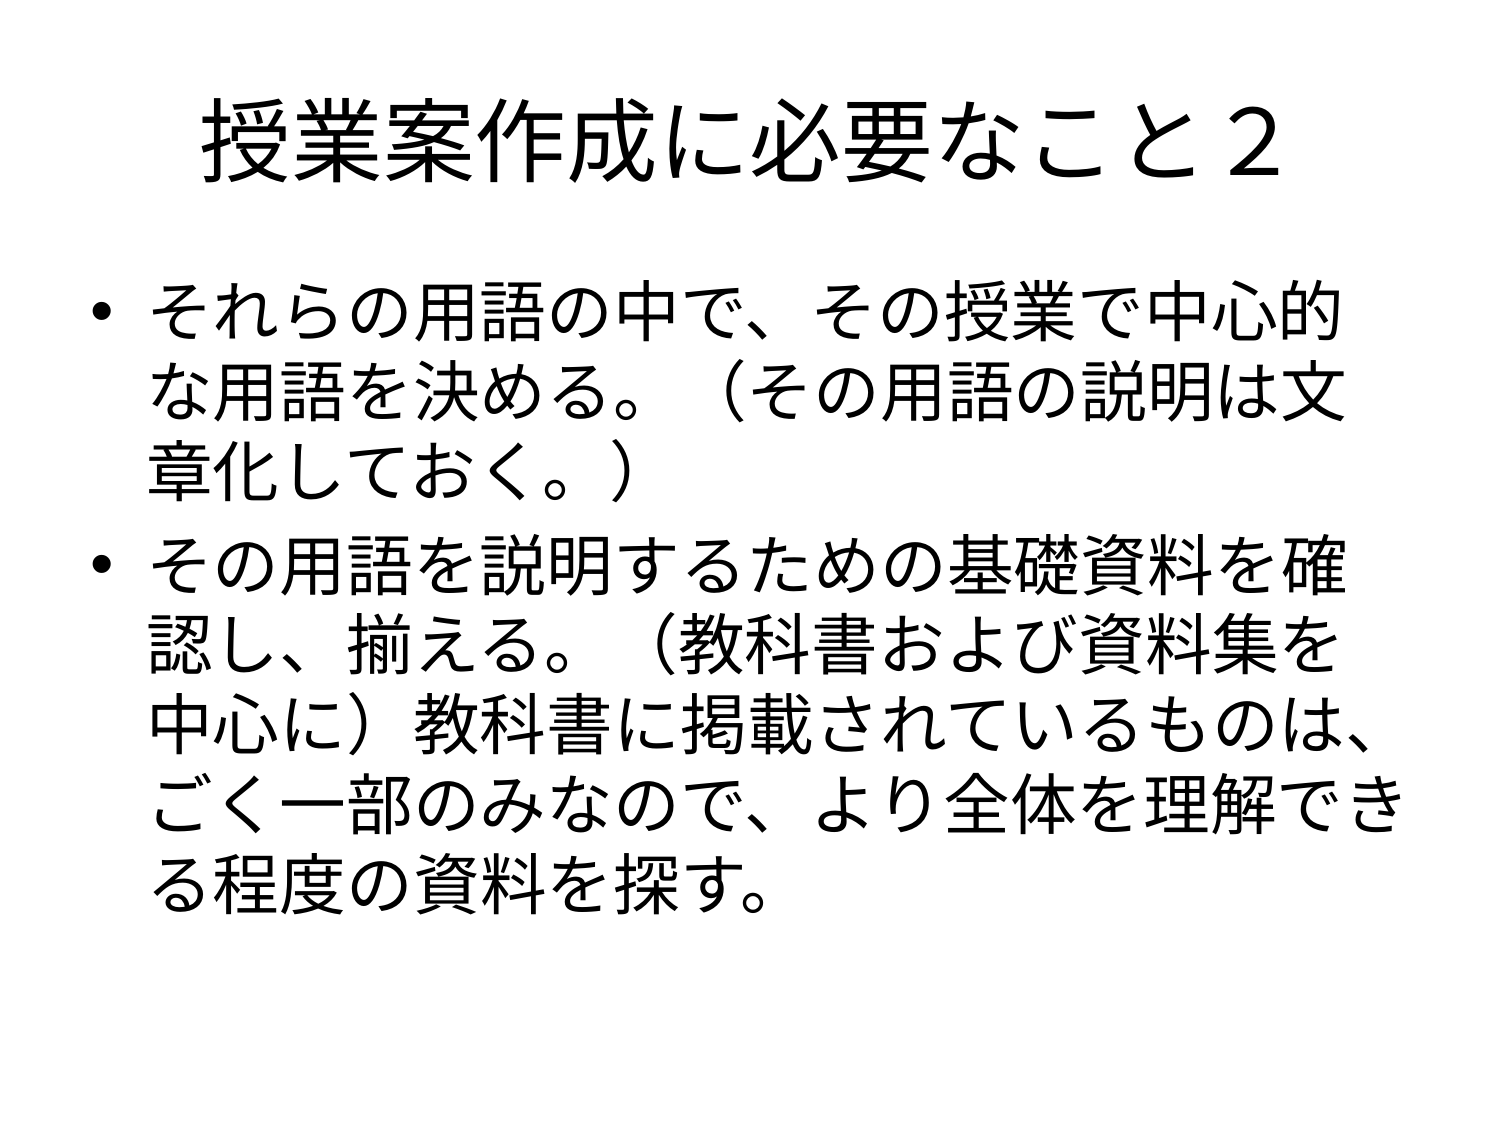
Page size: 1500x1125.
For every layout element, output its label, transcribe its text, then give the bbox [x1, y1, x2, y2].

list それらの用語の中で、その授業で中心的な用語を決める。（その用語の説明は文章化しておく。） その用語を説明するための基礎資料を確認し、揃える。（教科書および資料集を中心に）教科書に掲載されているものは、ごく一部のみなので、より全体を理解できる程度の資料を探す。 [75, 262, 1425, 1005]
title 授業案作成に必要なこと２ [75, 45, 1425, 233]
